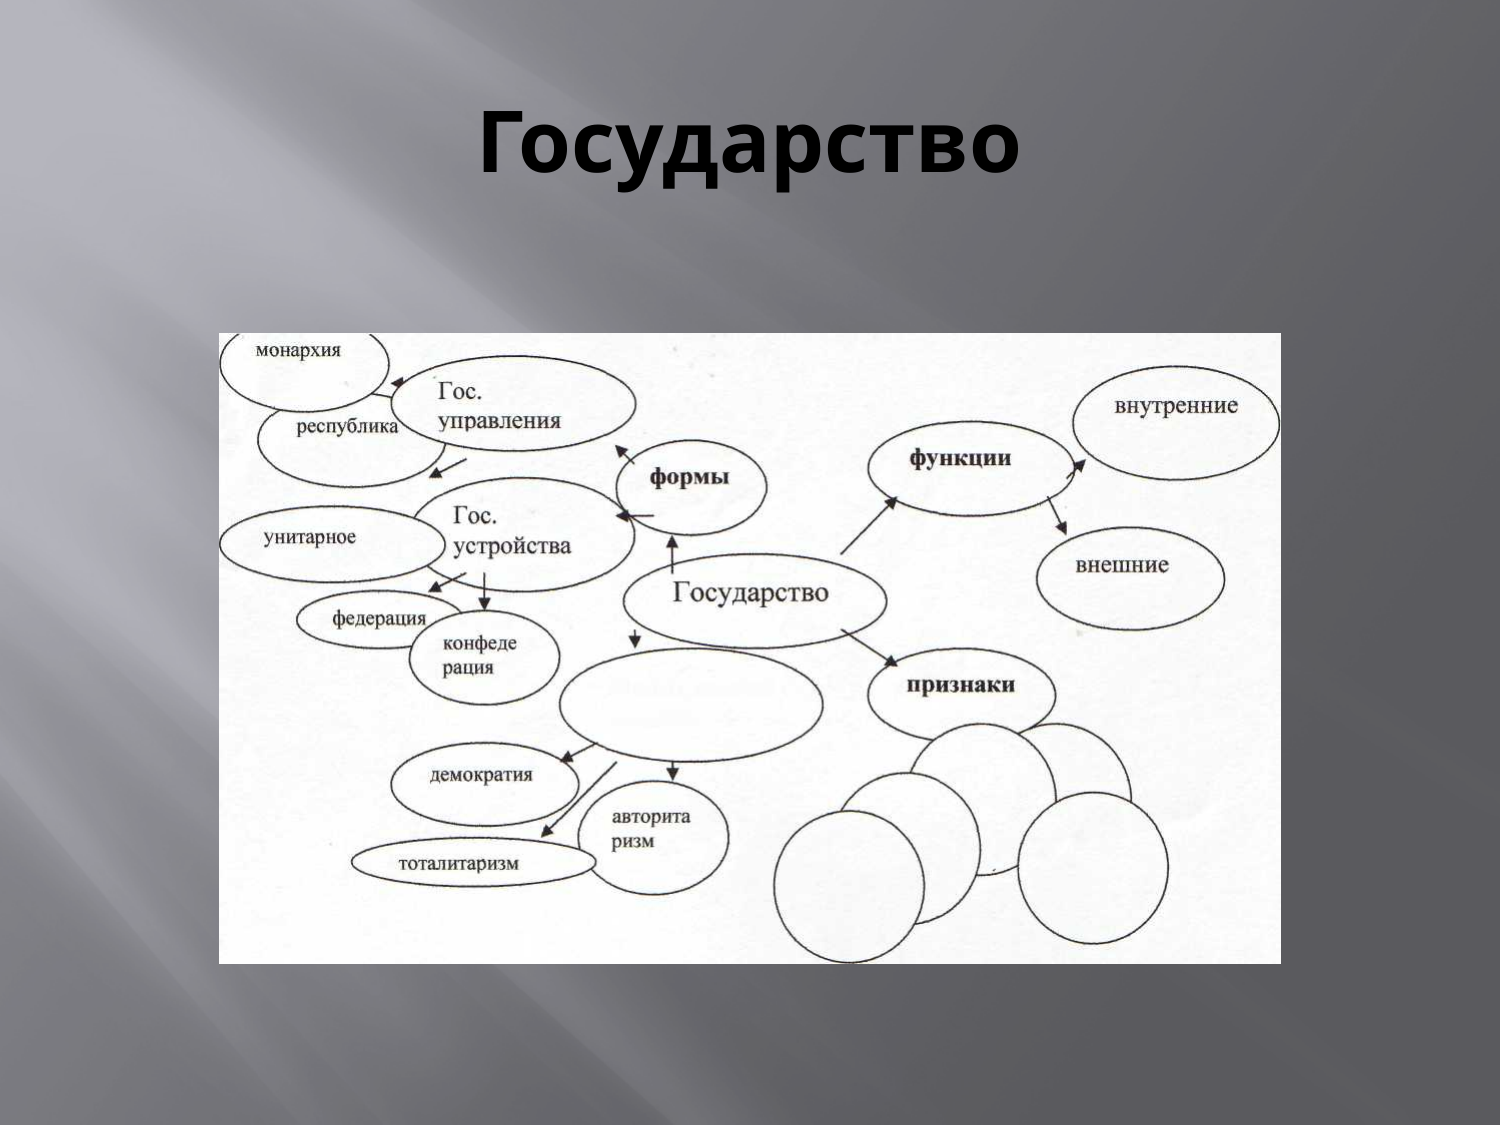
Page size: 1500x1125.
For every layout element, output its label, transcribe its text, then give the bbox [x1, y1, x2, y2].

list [219, 333, 1281, 964]
title Государство [75, 45, 1425, 233]
